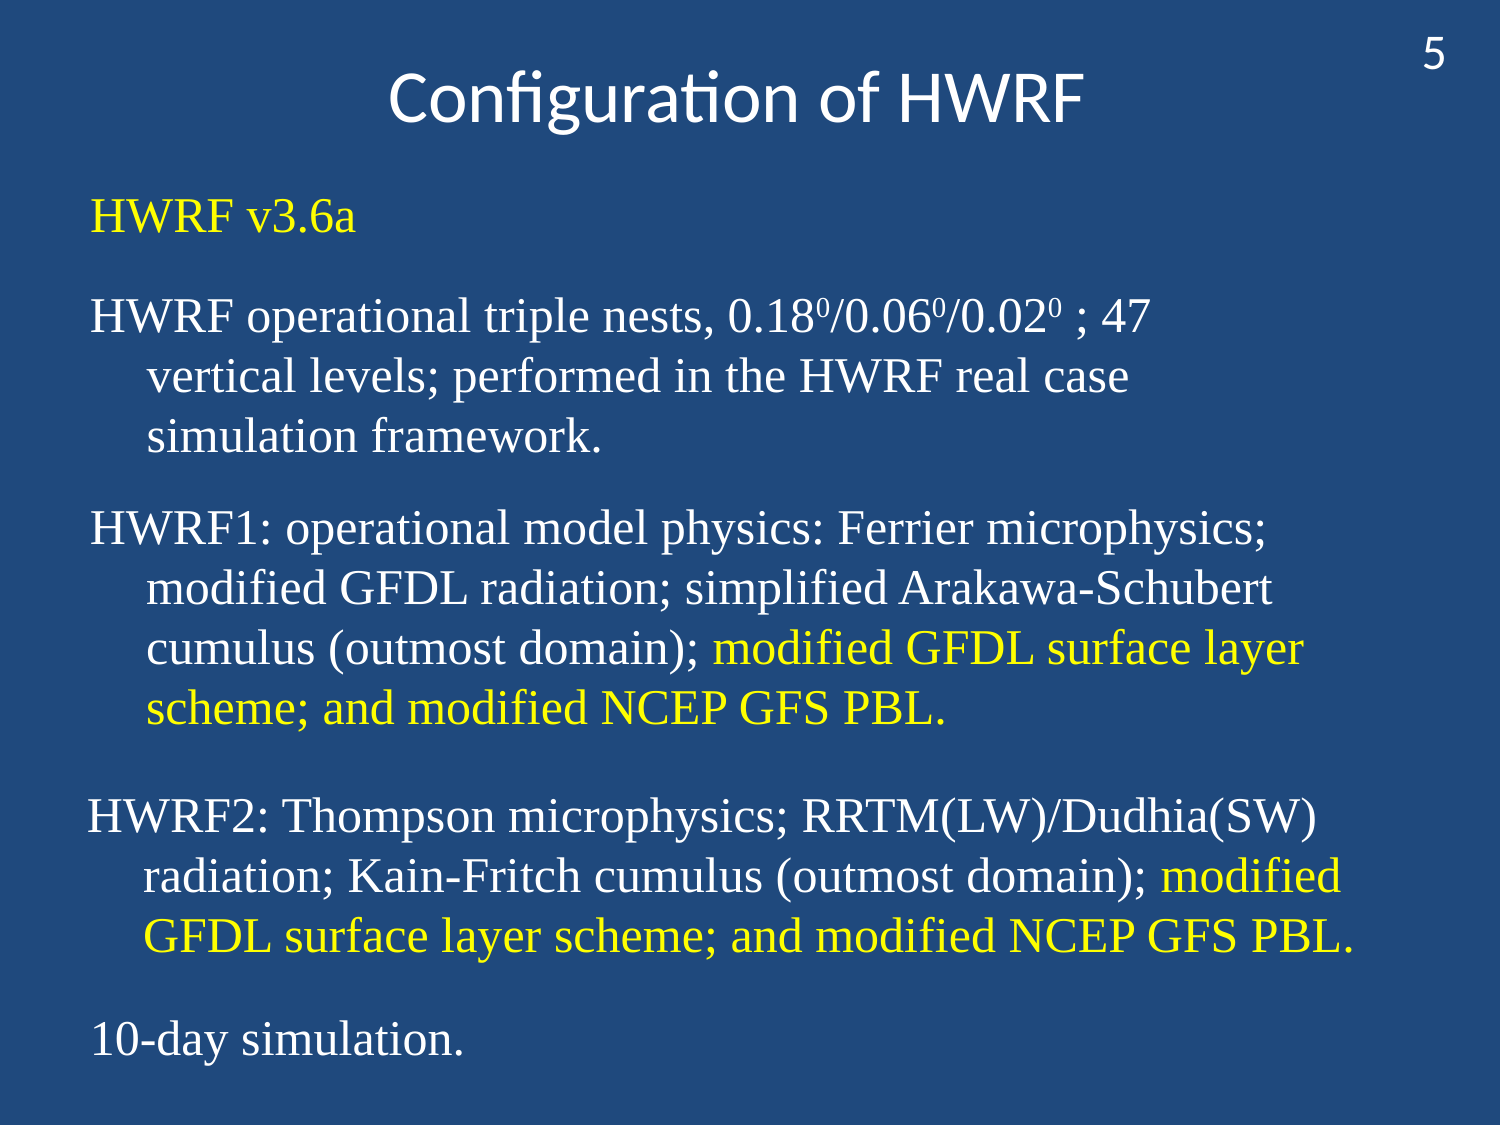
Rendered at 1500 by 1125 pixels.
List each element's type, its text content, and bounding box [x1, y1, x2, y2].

text_box HWRF v3.6a [74, 174, 1425, 250]
text_box 10-day simulation. [75, 998, 1325, 1073]
title Configuration of HWRF [37, 75, 1438, 200]
text_box HWRF2: Thompson microphysics; RRTM(LW)/Dudhia(SW) radiation; Kain-Fritch cumulus (outmost domain); modified GFDL surface layer scheme; and modified NCEP GFS PBL. [72, 774, 1398, 970]
text_box HWRF1: operational model physics: Ferrier microphysics; modified GFDL radiation; simplified Arakawa-Schubert cumulus (outmost domain); modified GFDL surface layer scheme; and modified NCEP GFS PBL. [75, 487, 1450, 743]
text_box HWRF operational triple nests, 0.180/0.060/0.020 ; 47 vertical levels; performed in the HWRF real case simulation framework. [75, 274, 1325, 470]
text_box 5 [1406, 12, 1462, 88]
